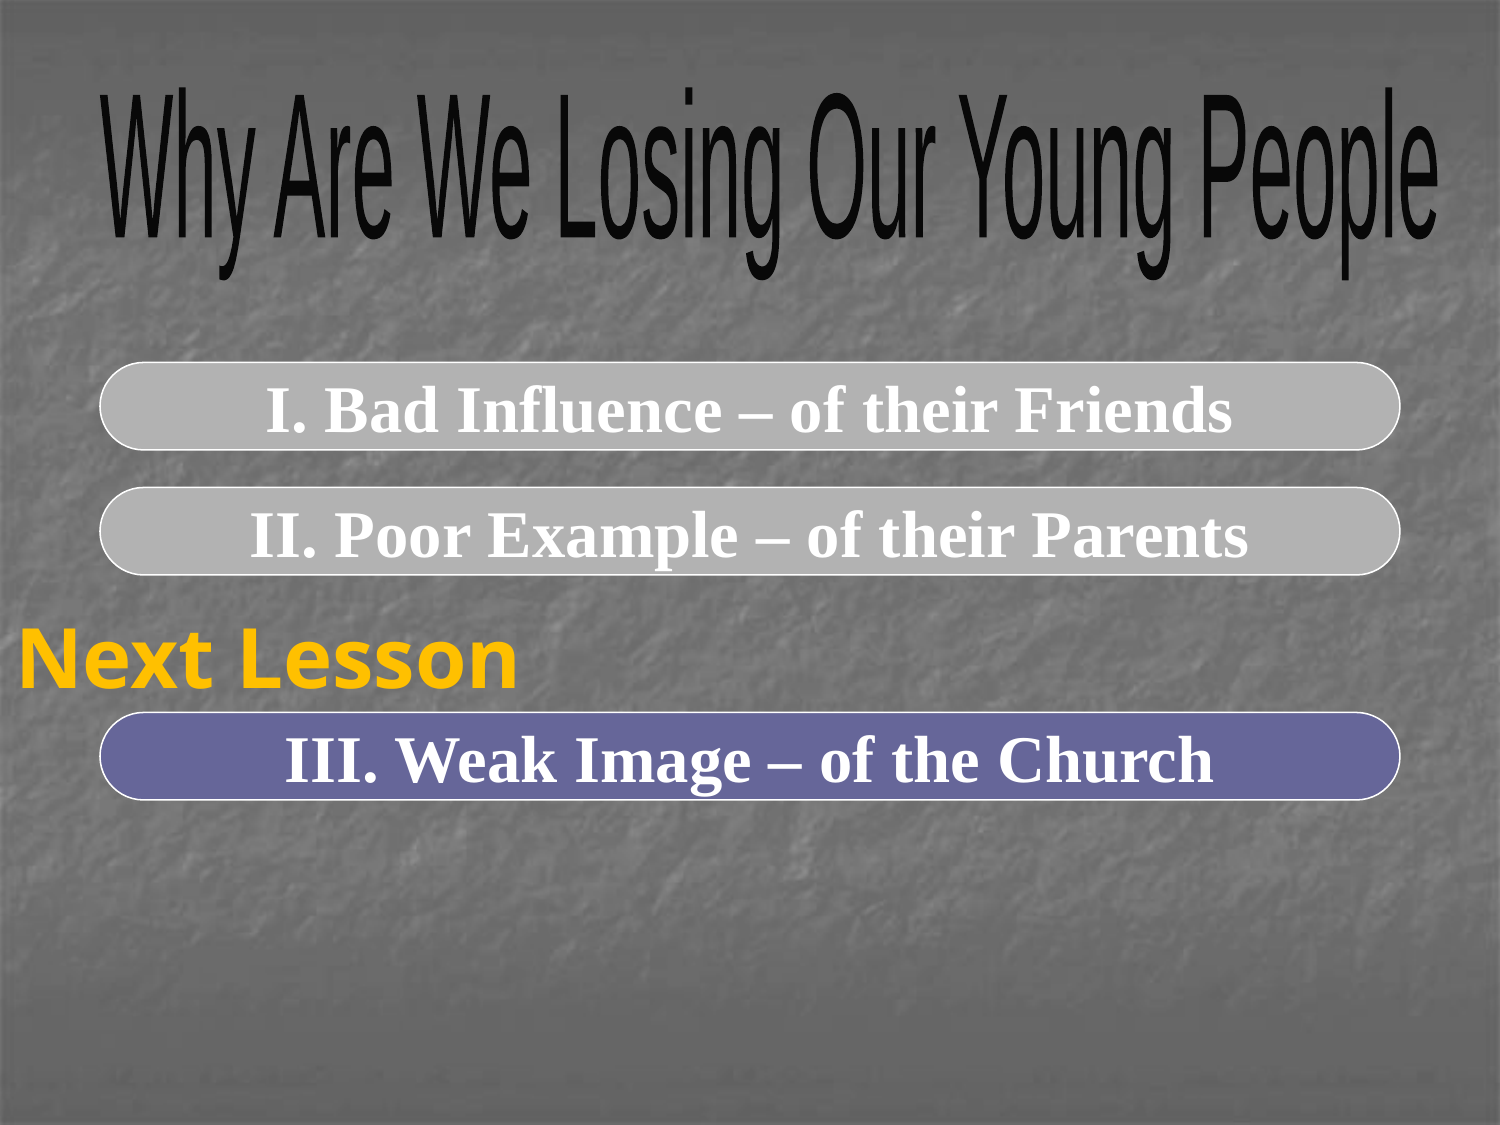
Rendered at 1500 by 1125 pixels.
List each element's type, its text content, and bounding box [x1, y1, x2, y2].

text_box II. Poor Example – of their Parents [99, 487, 1400, 575]
text_box III. Weak Image – of the Church [99, 712, 1400, 800]
text_box Next Lesson [0, 597, 537, 713]
text_box I. Bad Influence – of their Friends [99, 362, 1400, 450]
